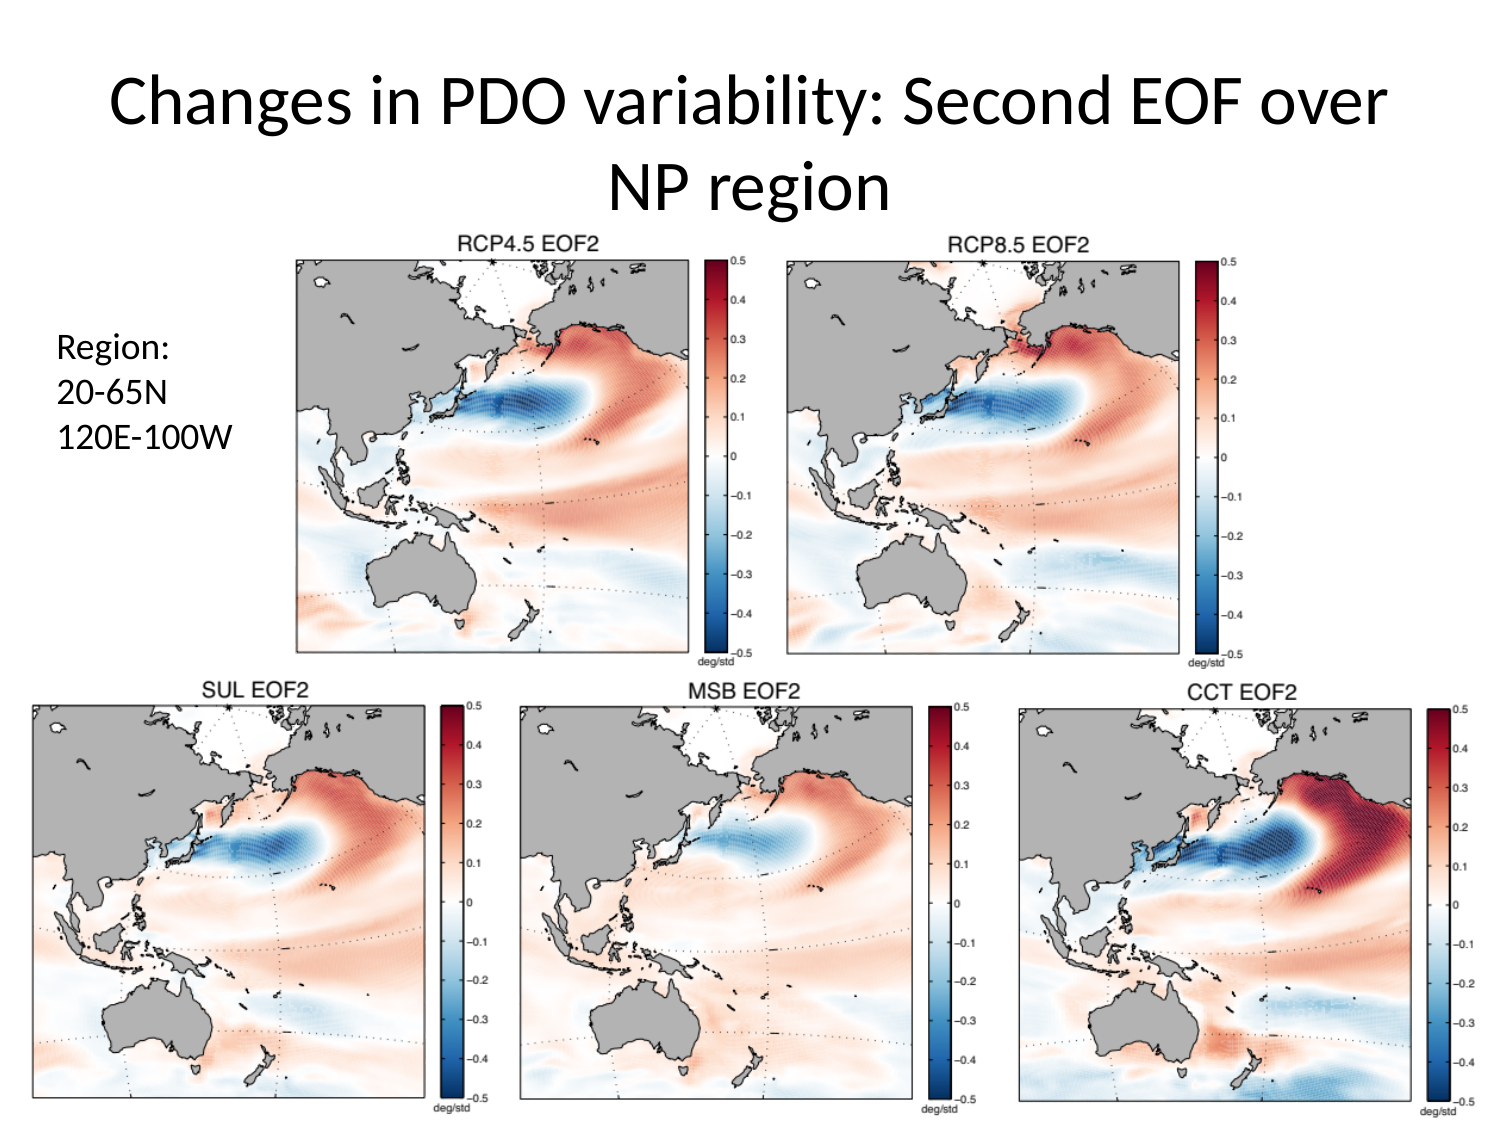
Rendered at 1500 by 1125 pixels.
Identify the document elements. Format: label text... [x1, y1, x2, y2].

picture [29, 231, 1479, 1118]
title Changes in PDO variability: Second EOF over NP region [75, 45, 1425, 230]
